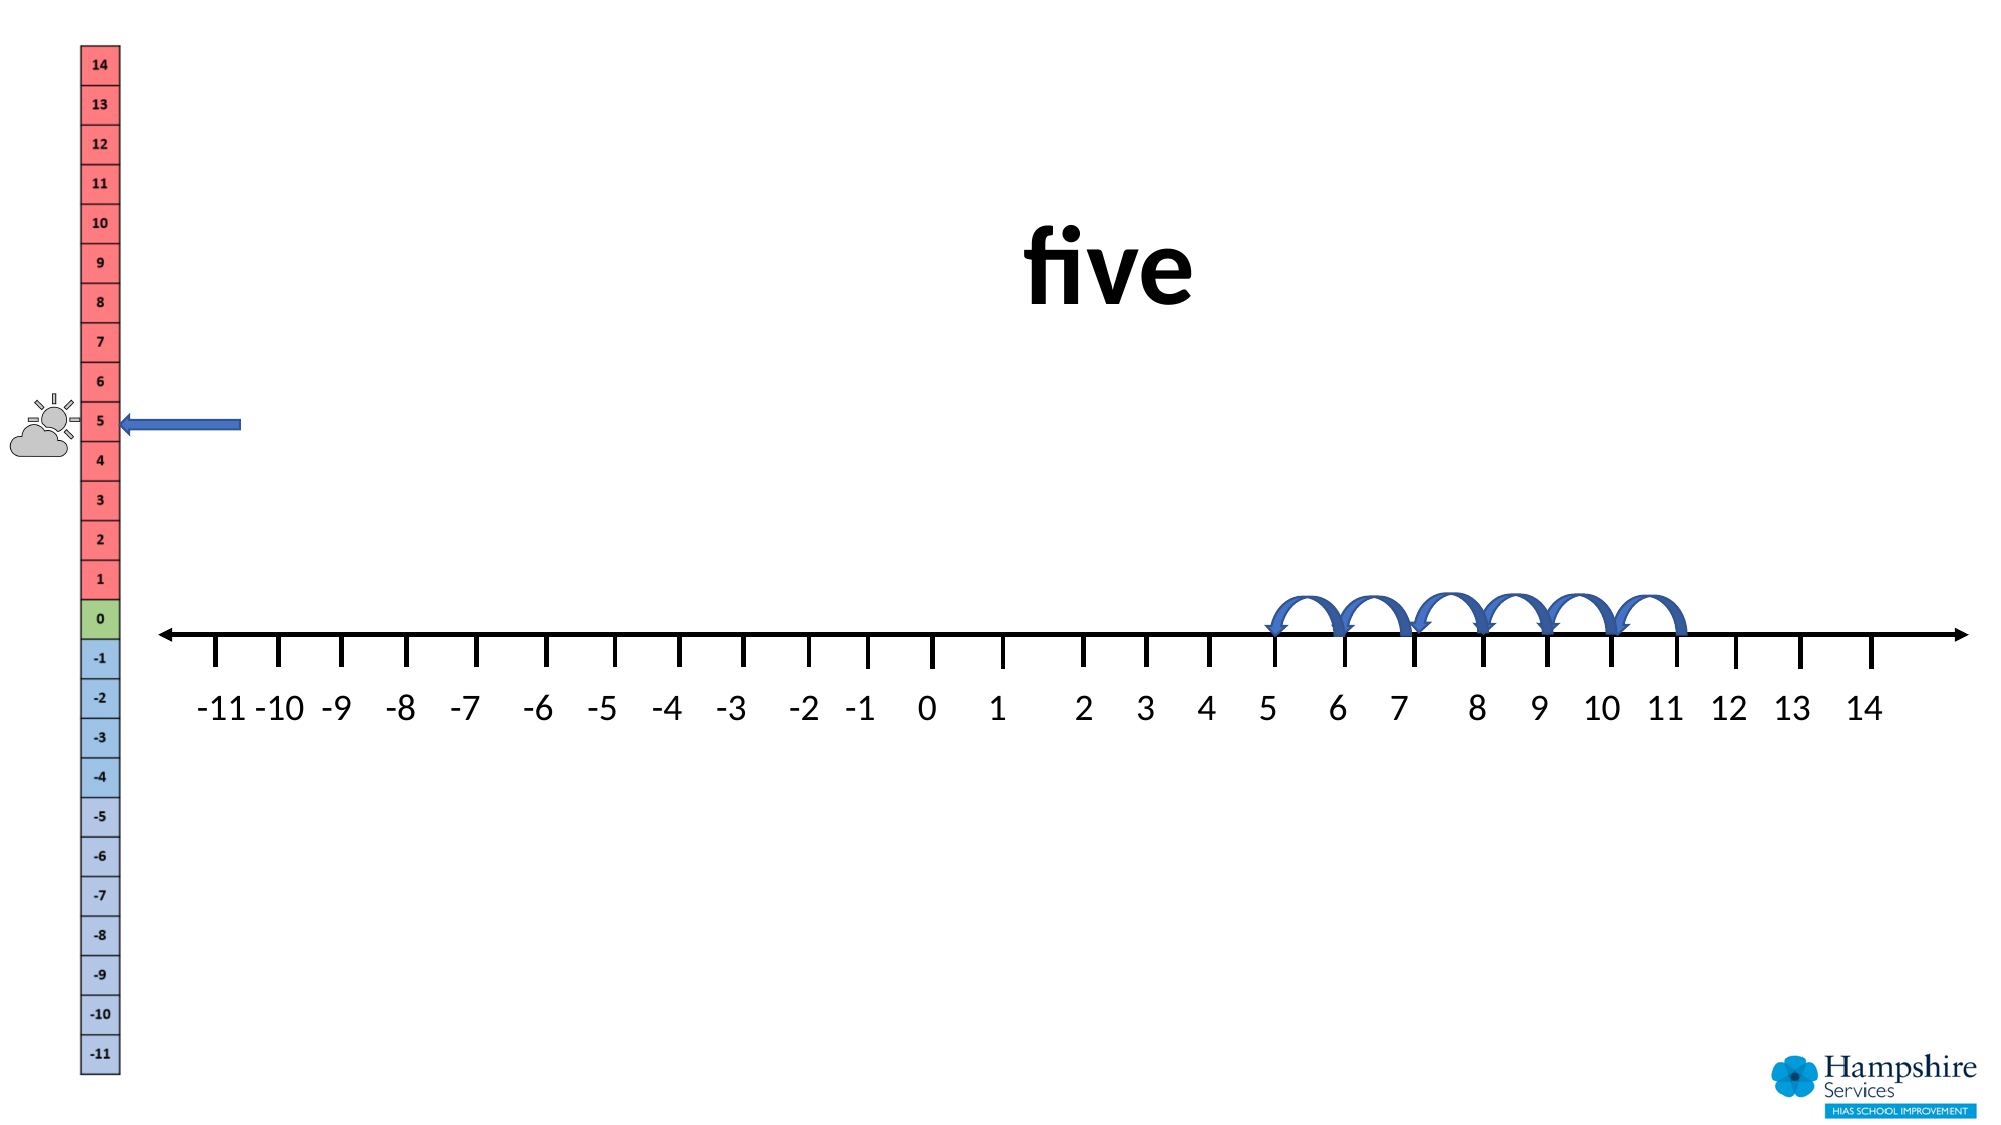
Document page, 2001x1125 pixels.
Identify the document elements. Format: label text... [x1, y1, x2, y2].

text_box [158, 634, 1969, 737]
text_box [1548, 593, 1618, 634]
text_box [118, 412, 241, 437]
text_box [1264, 595, 1346, 634]
text_box [1341, 595, 1413, 634]
text_box [1411, 592, 1490, 634]
text_box [1484, 593, 1554, 634]
text_box [1615, 594, 1688, 634]
picture [1761, 1037, 1991, 1125]
text_box five [1009, 184, 1211, 335]
picture [0, 44, 619, 1081]
